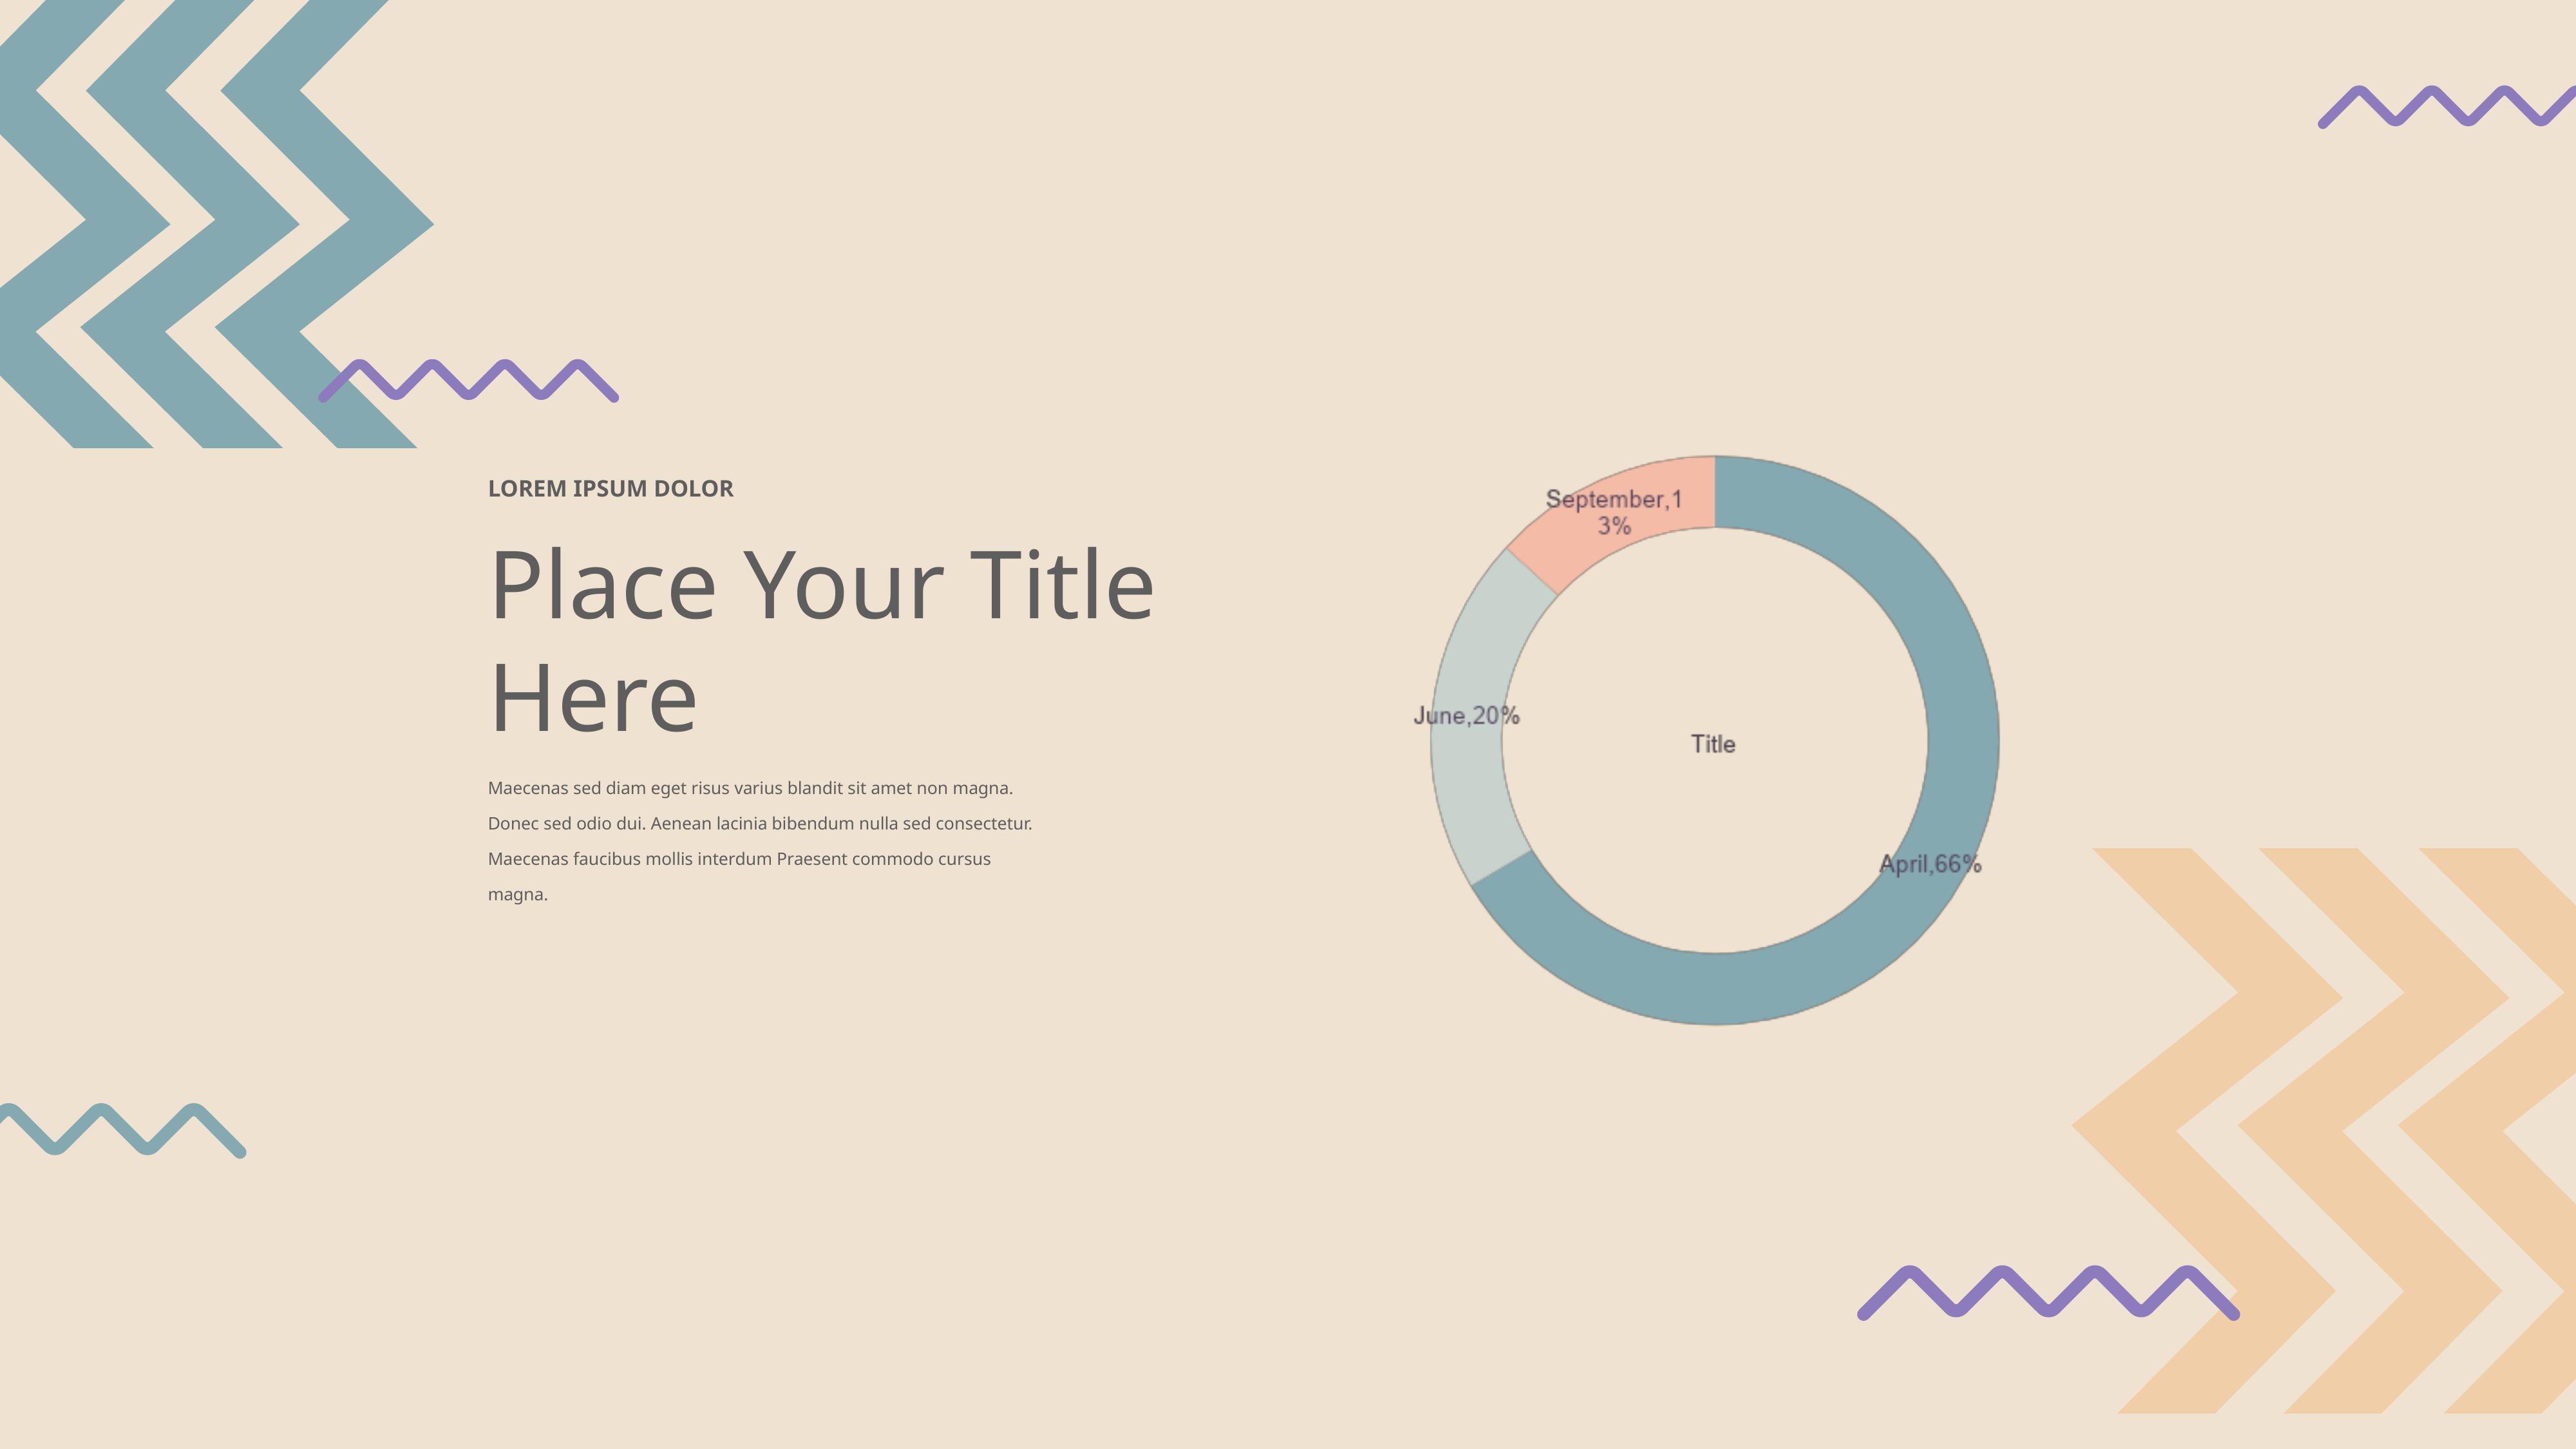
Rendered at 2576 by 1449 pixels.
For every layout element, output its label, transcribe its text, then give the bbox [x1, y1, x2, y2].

text_box [1857, 1289, 1899, 1321]
text_box [2318, 85, 2576, 129]
text_box LOREM IPSUM DOLOR [482, 468, 1116, 507]
text_box [437, 359, 620, 403]
text_box [0, 1103, 247, 1159]
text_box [0, 0, 435, 449]
text_box [2013, 1289, 2067, 1318]
text_box Place Your Title Here [482, 519, 1164, 756]
text_box Maecenas sed diam eget risus varius blandit sit amet non magna. Donec sed odio dui. Aenean lacinia bibendum nulla sed consectetur. Maecenas faucibus mollis interdum Praesent commodo cursus magna. [482, 768, 1061, 981]
picture [1179, 211, 2252, 1284]
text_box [2071, 848, 2576, 1414]
text_box [1921, 1289, 1991, 1318]
